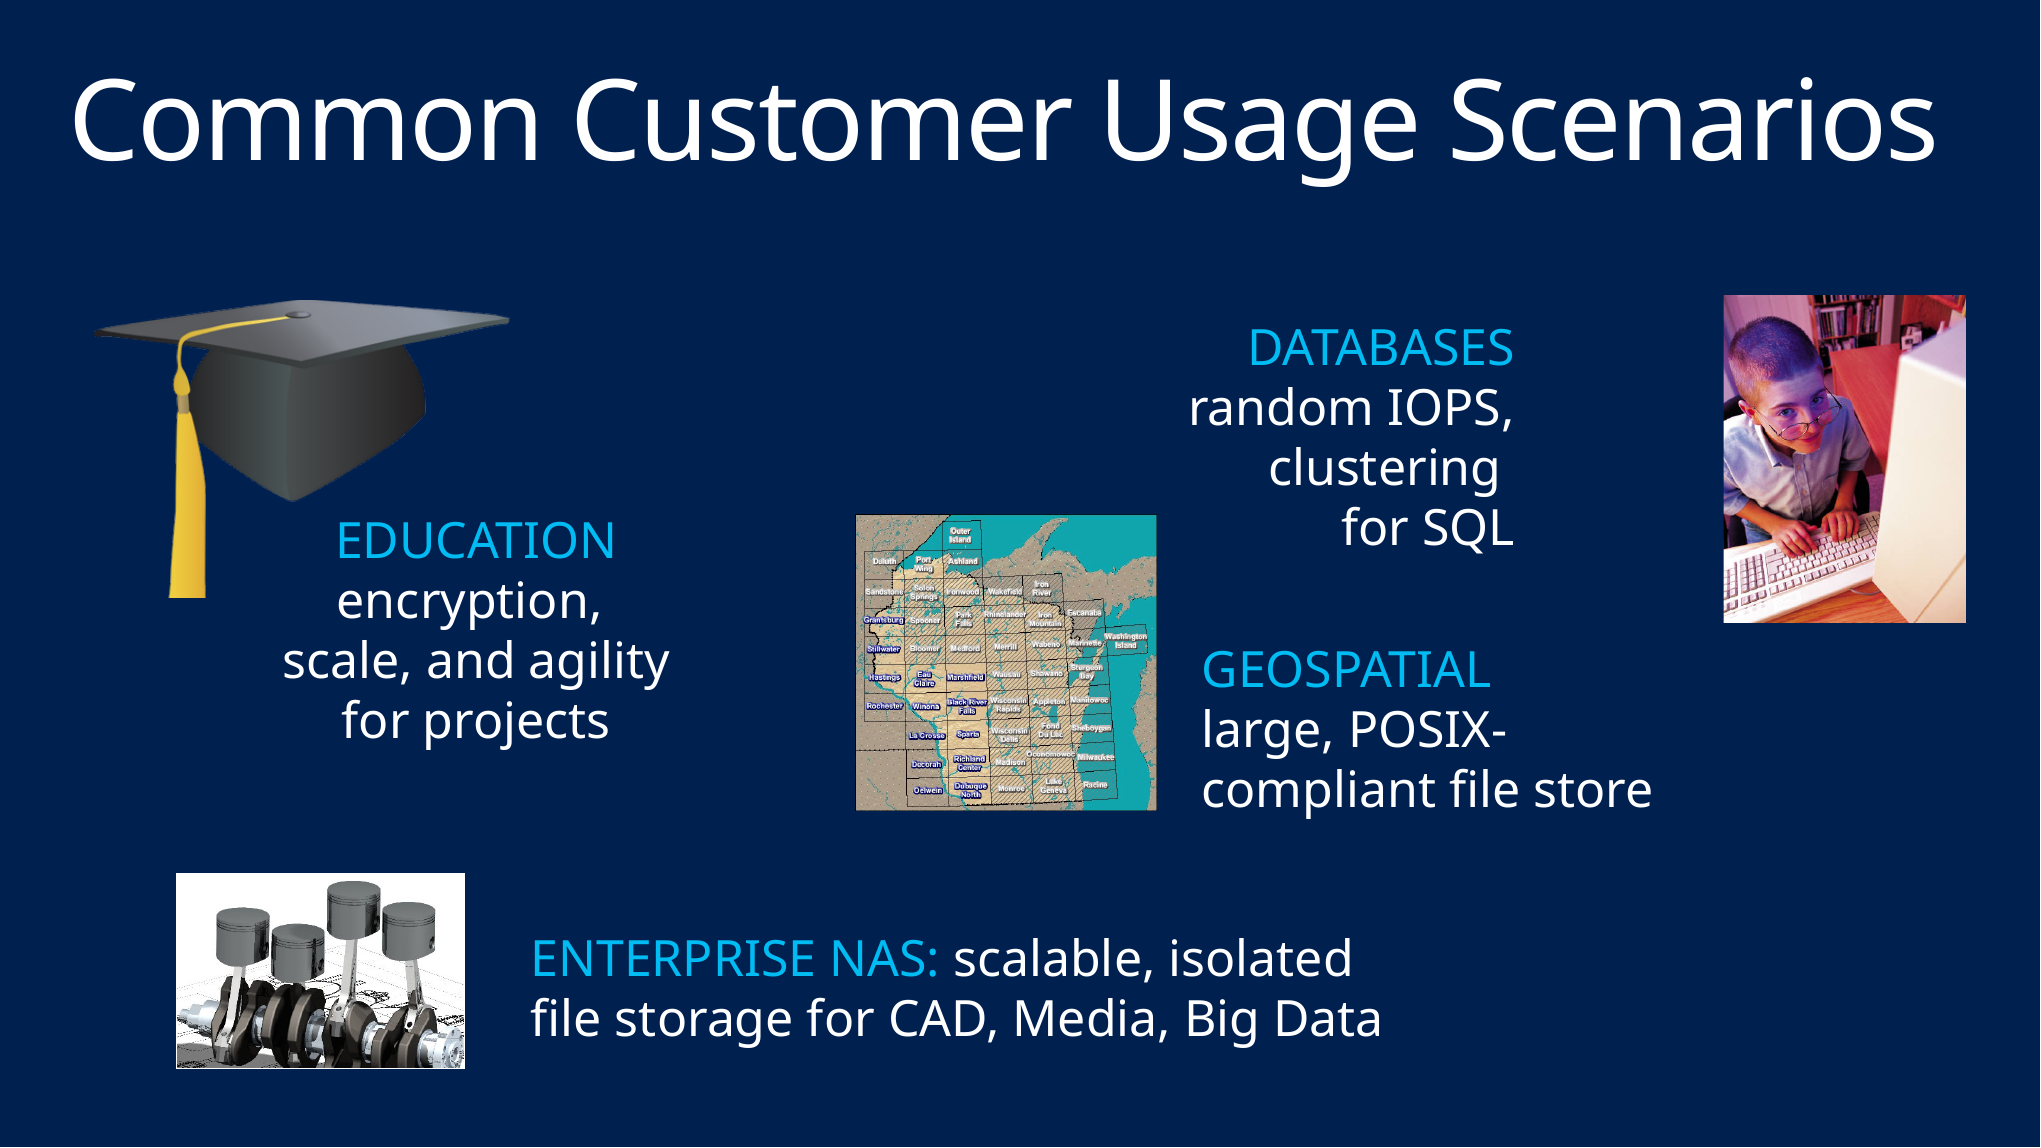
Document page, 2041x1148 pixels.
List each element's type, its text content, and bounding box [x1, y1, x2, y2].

picture [176, 873, 465, 1069]
text_box GEOSPATIAL large, POSIX- compliant file store [1183, 628, 1678, 827]
text_box ENTERPRISE NAS: scalable, isolated file storage for CAD, Media, Big Data [512, 917, 1403, 1056]
picture [1723, 294, 1967, 623]
text_box DATABASES random IOPS, clustering for SQL [1169, 306, 1534, 565]
title Common Customer Usage Scenarios [45, 48, 1996, 199]
picture [93, 299, 511, 599]
picture [854, 514, 1157, 812]
text_box EDUCATION encryption, scale, and agility for projects [264, 499, 689, 758]
